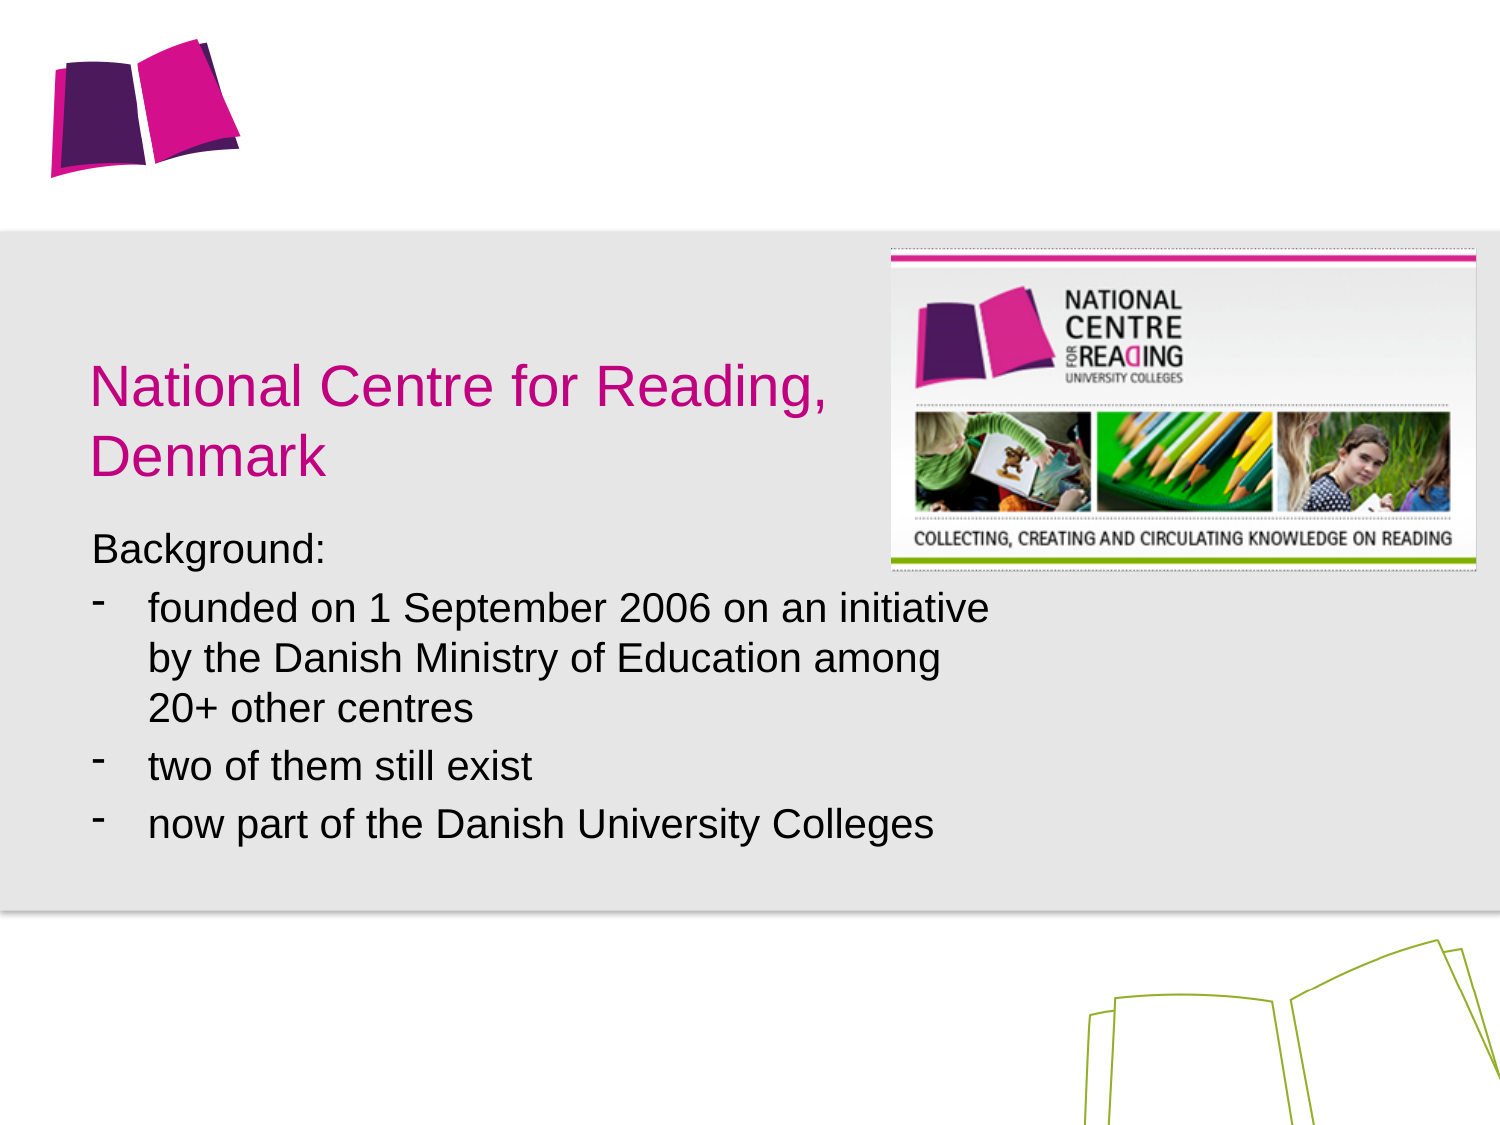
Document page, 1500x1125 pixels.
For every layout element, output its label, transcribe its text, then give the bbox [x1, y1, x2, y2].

text_box [0, 231, 1500, 912]
picture [0, 912, 1500, 1125]
picture [0, 0, 1500, 231]
title National Centre for Reading, Denmark [75, 340, 886, 445]
list Background: founded on 1 September 2006 on an initiative by the Danish Ministry of Education among 20+ other centres two of them still exist now part of the Danish University Colleges [76, 456, 1034, 870]
picture [891, 248, 1478, 573]
